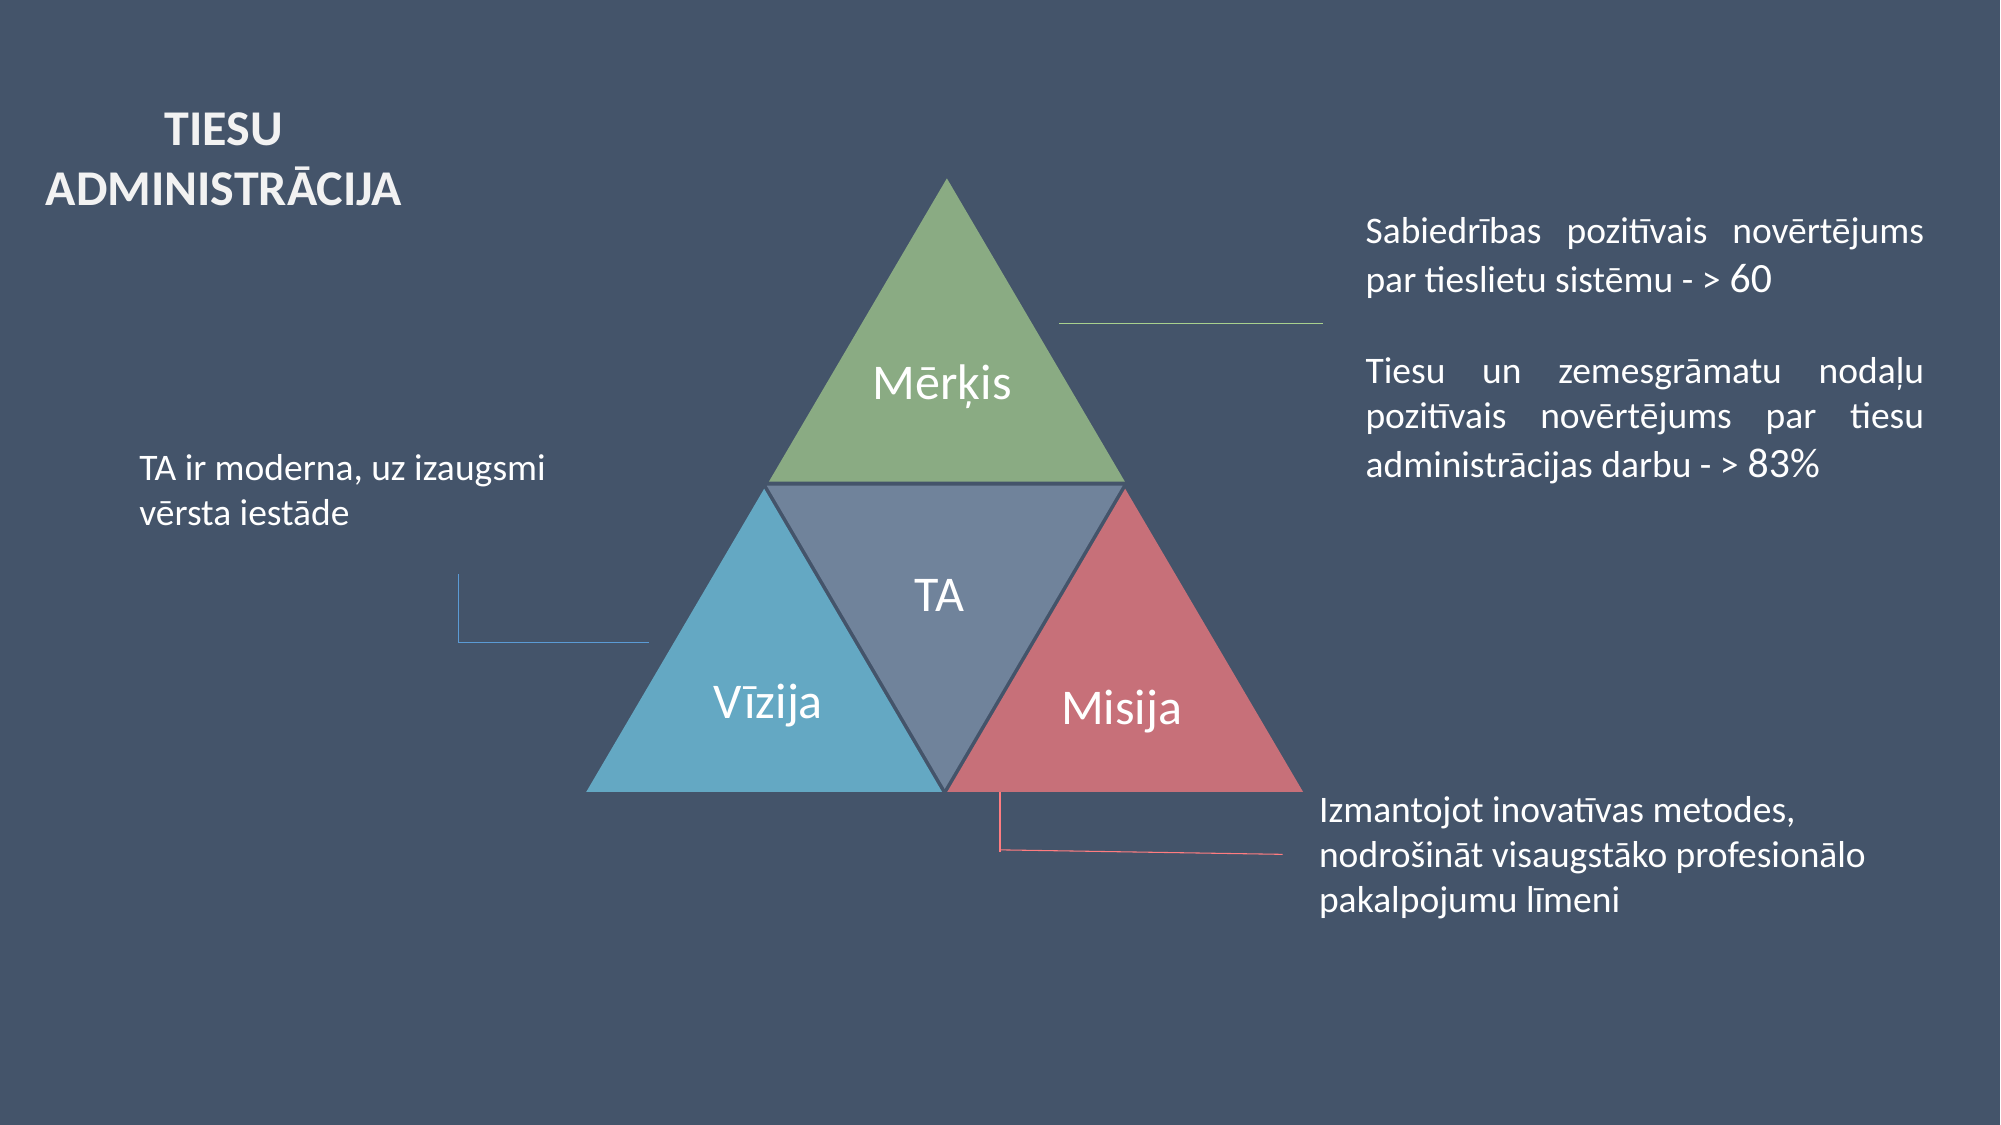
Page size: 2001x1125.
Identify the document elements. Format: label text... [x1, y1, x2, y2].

text_box TA ir moderna, uz izaugsmi vērsta iestāde [124, 435, 650, 541]
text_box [766, 485, 1123, 789]
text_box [947, 488, 1304, 792]
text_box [586, 488, 943, 792]
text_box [768, 178, 1125, 482]
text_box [458, 573, 650, 643]
text_box Izmantojot inovatīvas metodes, nodrošināt visaugstāko profesionālo pakalpojumu līmeni [1304, 777, 1913, 973]
text_box TIESU ADMINISTRĀCIJA [0, 87, 459, 223]
text_box Sabiedrības pozitīvais novērtējums par tieslietu sistēmu - > 60 Tiesu un zemesgrāmatu nodaļu pozitīvais novērtējums par tiesu administrācijas darbu - > 83% [1350, 198, 1940, 494]
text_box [999, 791, 1283, 855]
